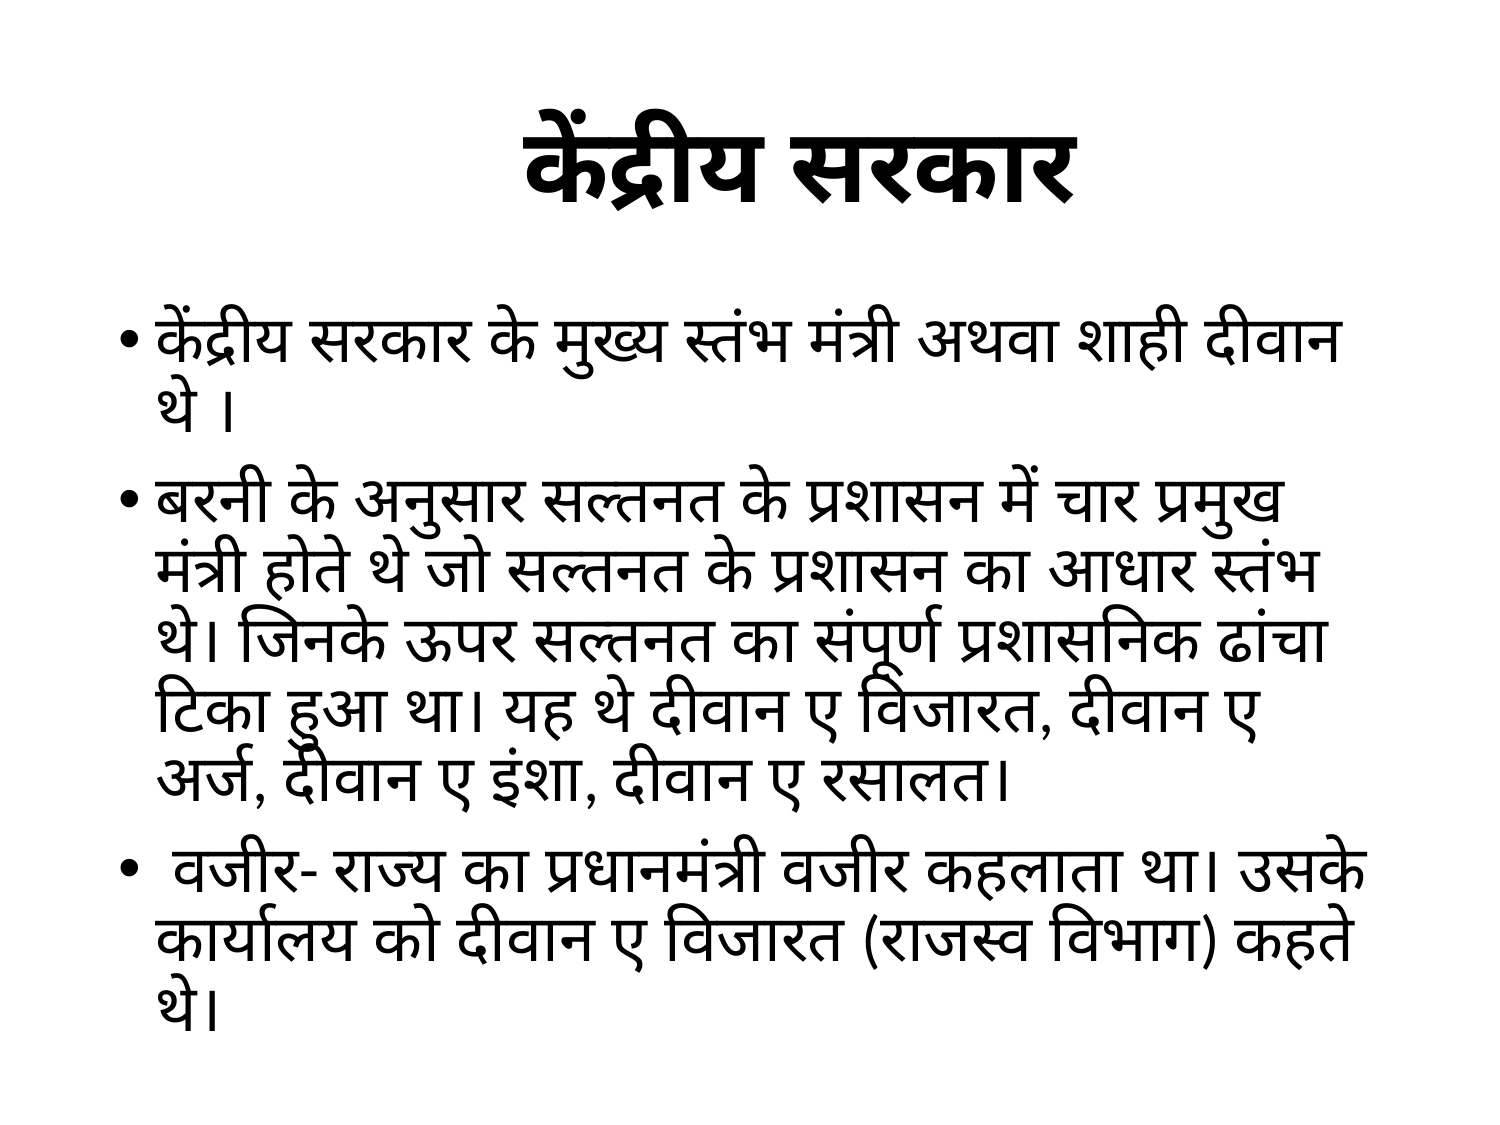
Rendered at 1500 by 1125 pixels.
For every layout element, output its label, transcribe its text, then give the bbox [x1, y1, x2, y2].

list केंद्रीय सरकार के मुख्य स्तंभ मंत्री अथवा शाही दीवान थे । बरनी के अनुसार सल्तनत के प्रशासन में चार प्रमुख मंत्री होते थे जो सल्तनत के प्रशासन का आधार स्तंभ थे। जिनके ऊपर सल्तनत का संपूर्ण प्रशासनिक ढांचा टिका हुआ था। यह थे दीवान ए विजारत, दीवान ए अर्ज, दीवान ए इंशा, दीवान ए रसालत। वजीर- राज्य का प्रधानमंत्री वजीर कहलाता था। उसके कार्यालय को दीवान ए विजारत (राजस्व विभाग) कहते थे। [103, 299, 1397, 1014]
title केंद्रीय सरकार [103, 59, 1397, 278]
